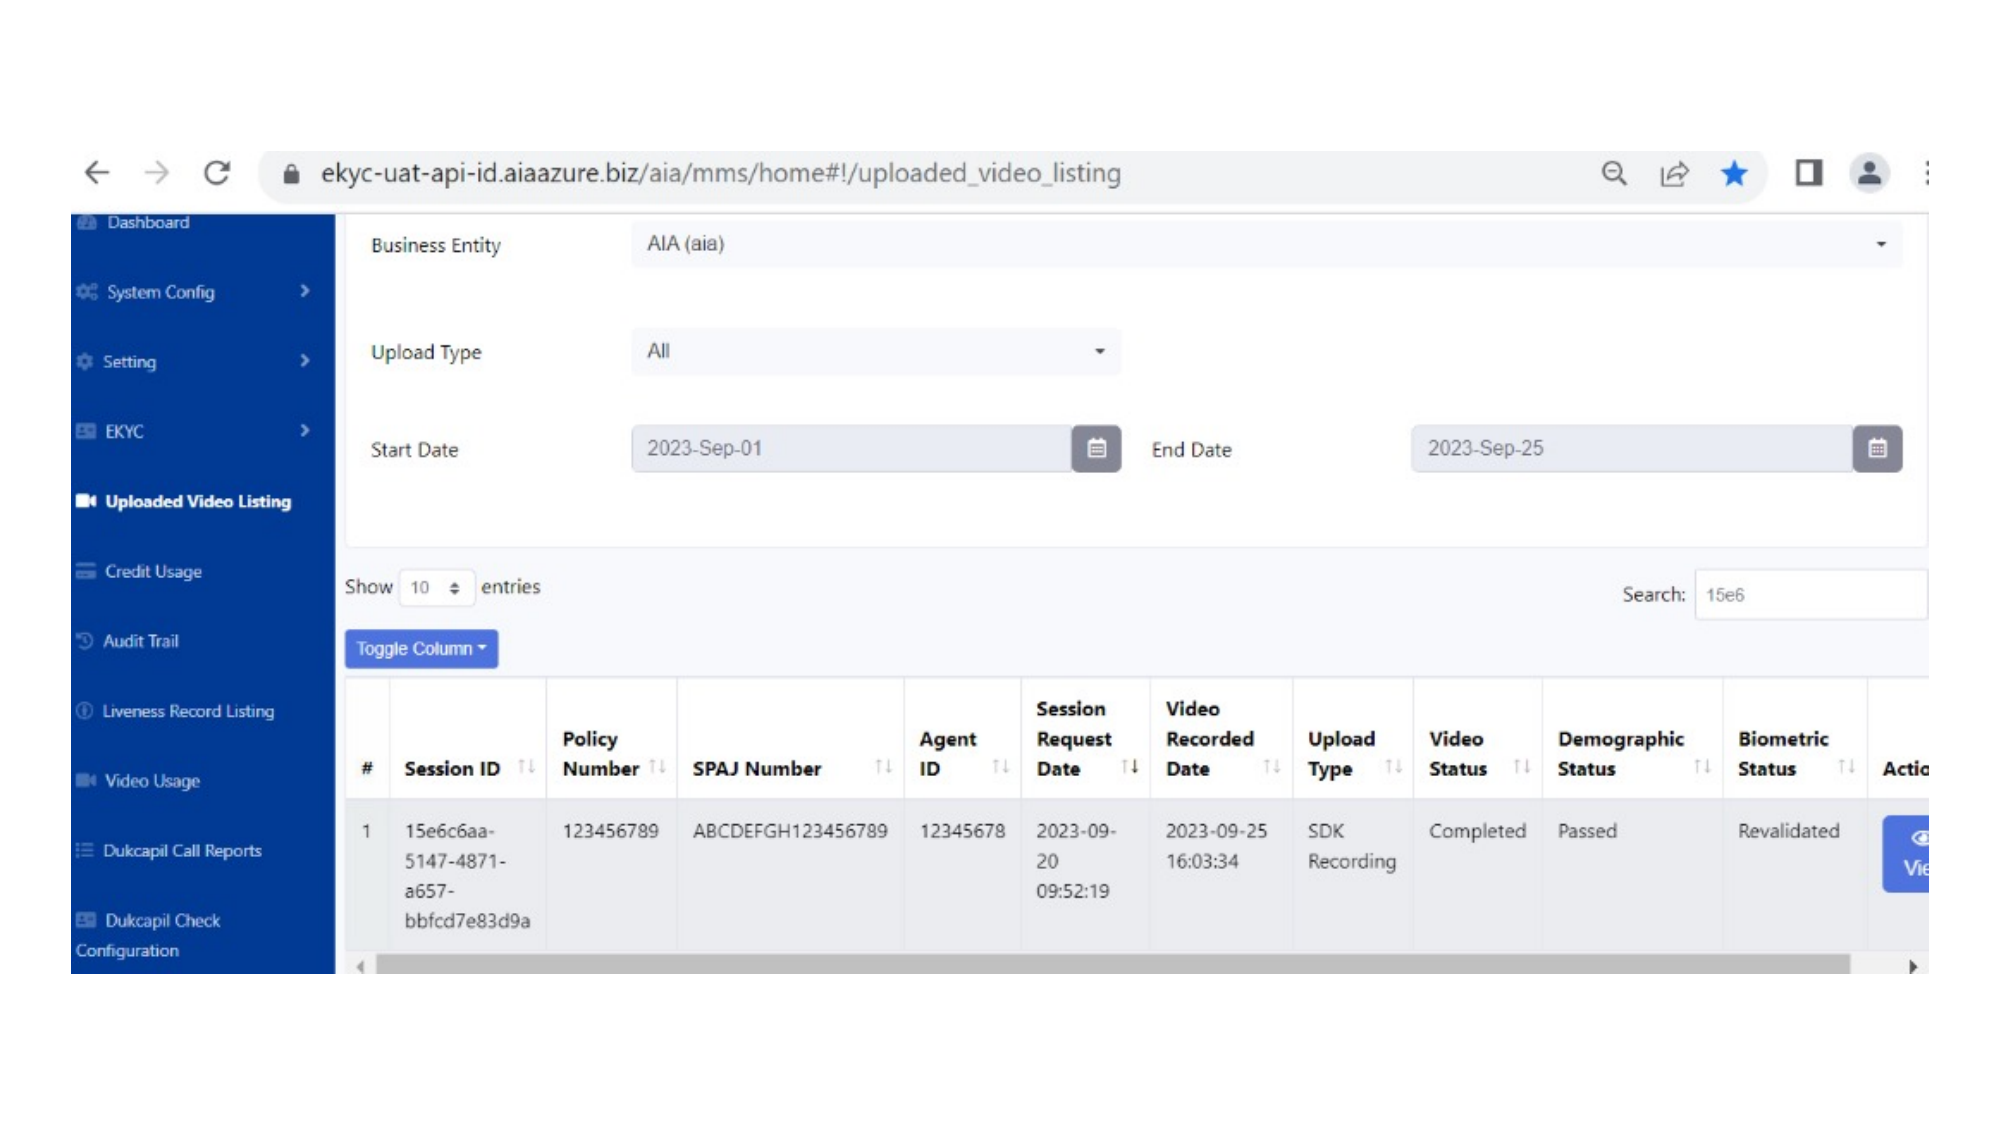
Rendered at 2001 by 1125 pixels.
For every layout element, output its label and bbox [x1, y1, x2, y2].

picture [71, 151, 1929, 974]
